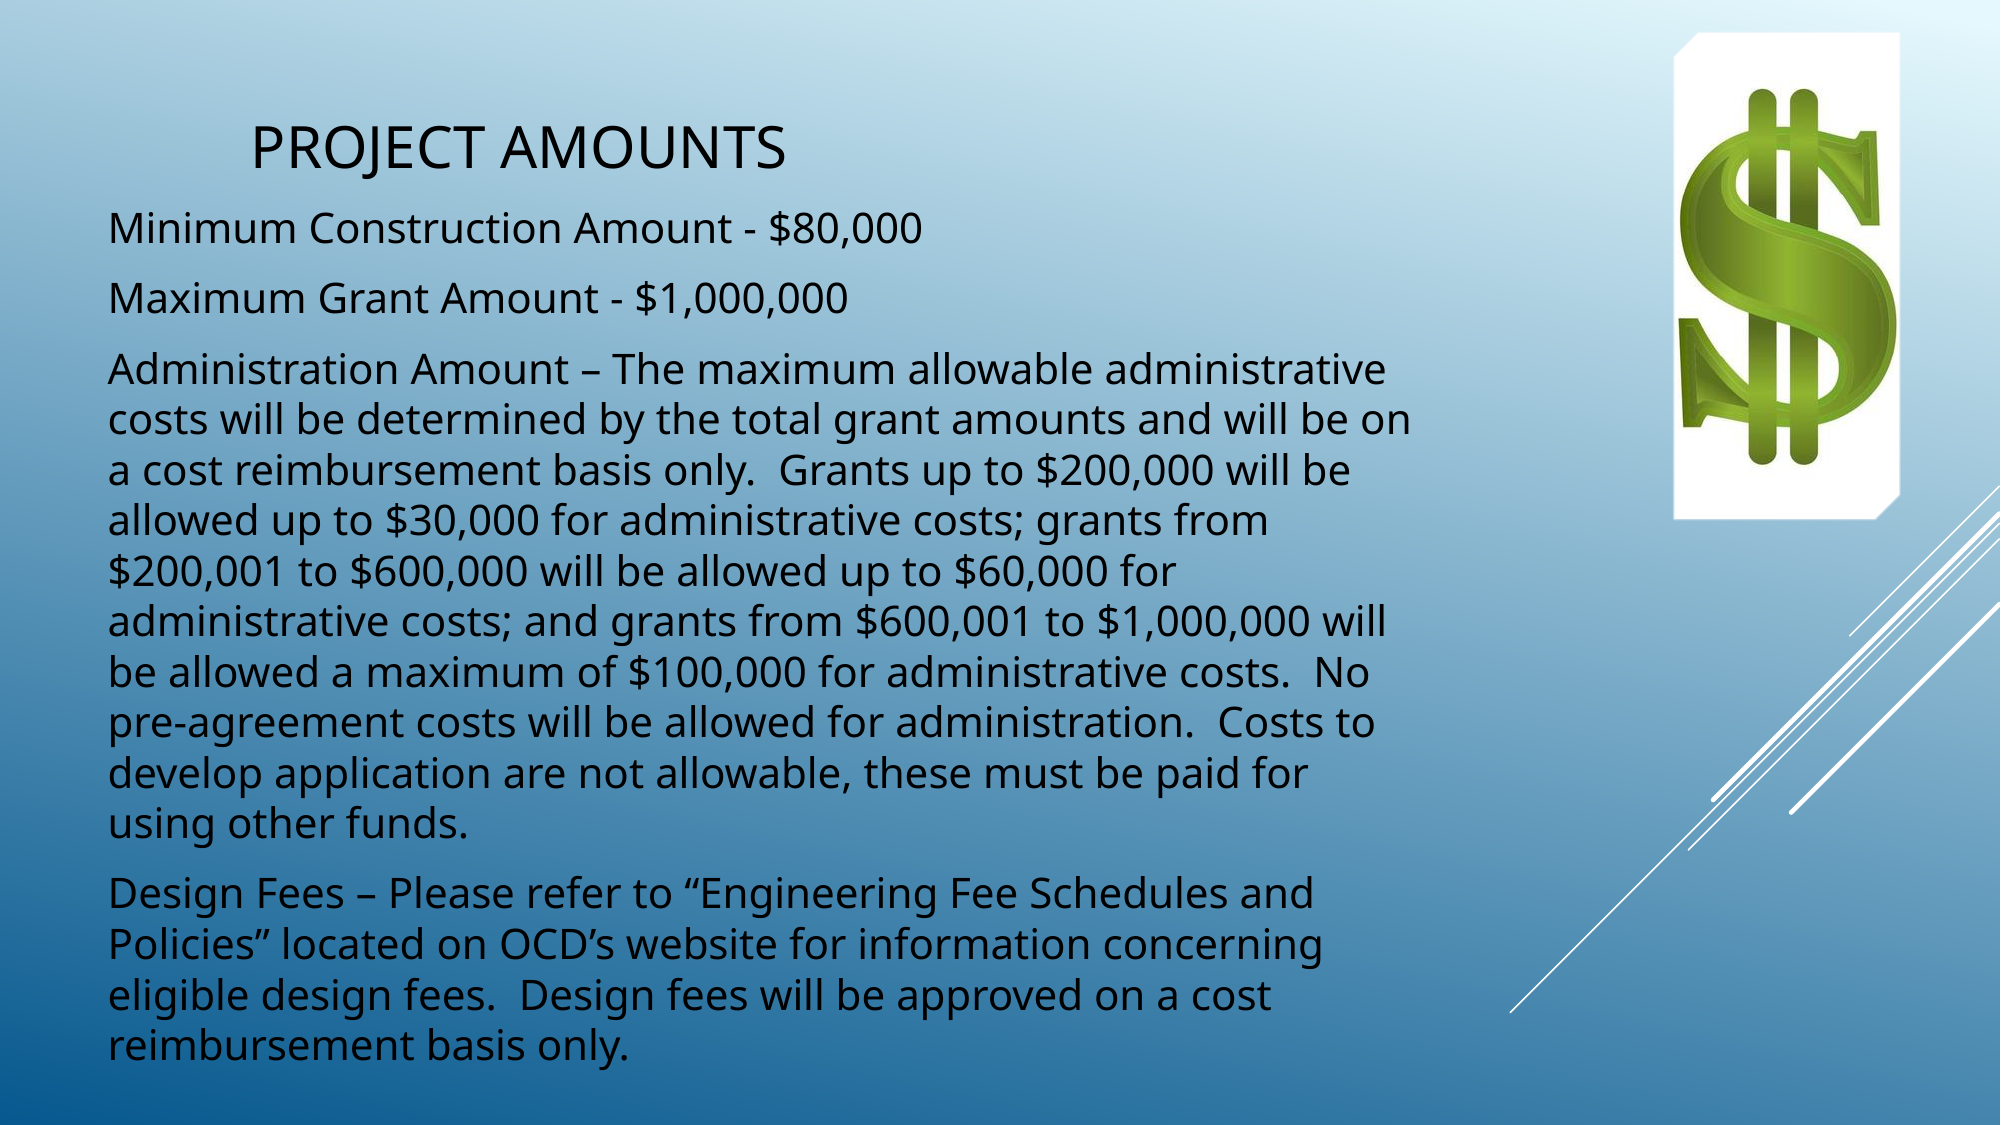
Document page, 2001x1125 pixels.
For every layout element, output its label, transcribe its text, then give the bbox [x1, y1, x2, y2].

title Project amounts [235, 53, 1587, 188]
list Minimum Construction Amount - $80,000 Maximum Grant Amount - $1,000,000 Administration Amount – The maximum allowable administrative costs will be determined by the total grant amounts and will be on a cost reimbursement basis only. Grants up to $200,000 will be allowed up to $30,000 for administrative costs; grants from $200,001 to $600,000 will be allowed up to $60,000 for administrative costs; and grants from $600,001 to $1,000,000 will be allowed a maximum of $100,000 for administrative costs. No pre-agreement costs will be allowed for administration. Costs to develop application are not allowable, these must be paid for using other funds. Design Fees – Please refer to “Engineering Fee Schedules and Policies” located on OCD’s website for information concerning eligible design fees. Design fees will be approved on a cost reimbursement basis only. [92, 193, 1444, 1078]
picture [1674, 32, 1900, 520]
